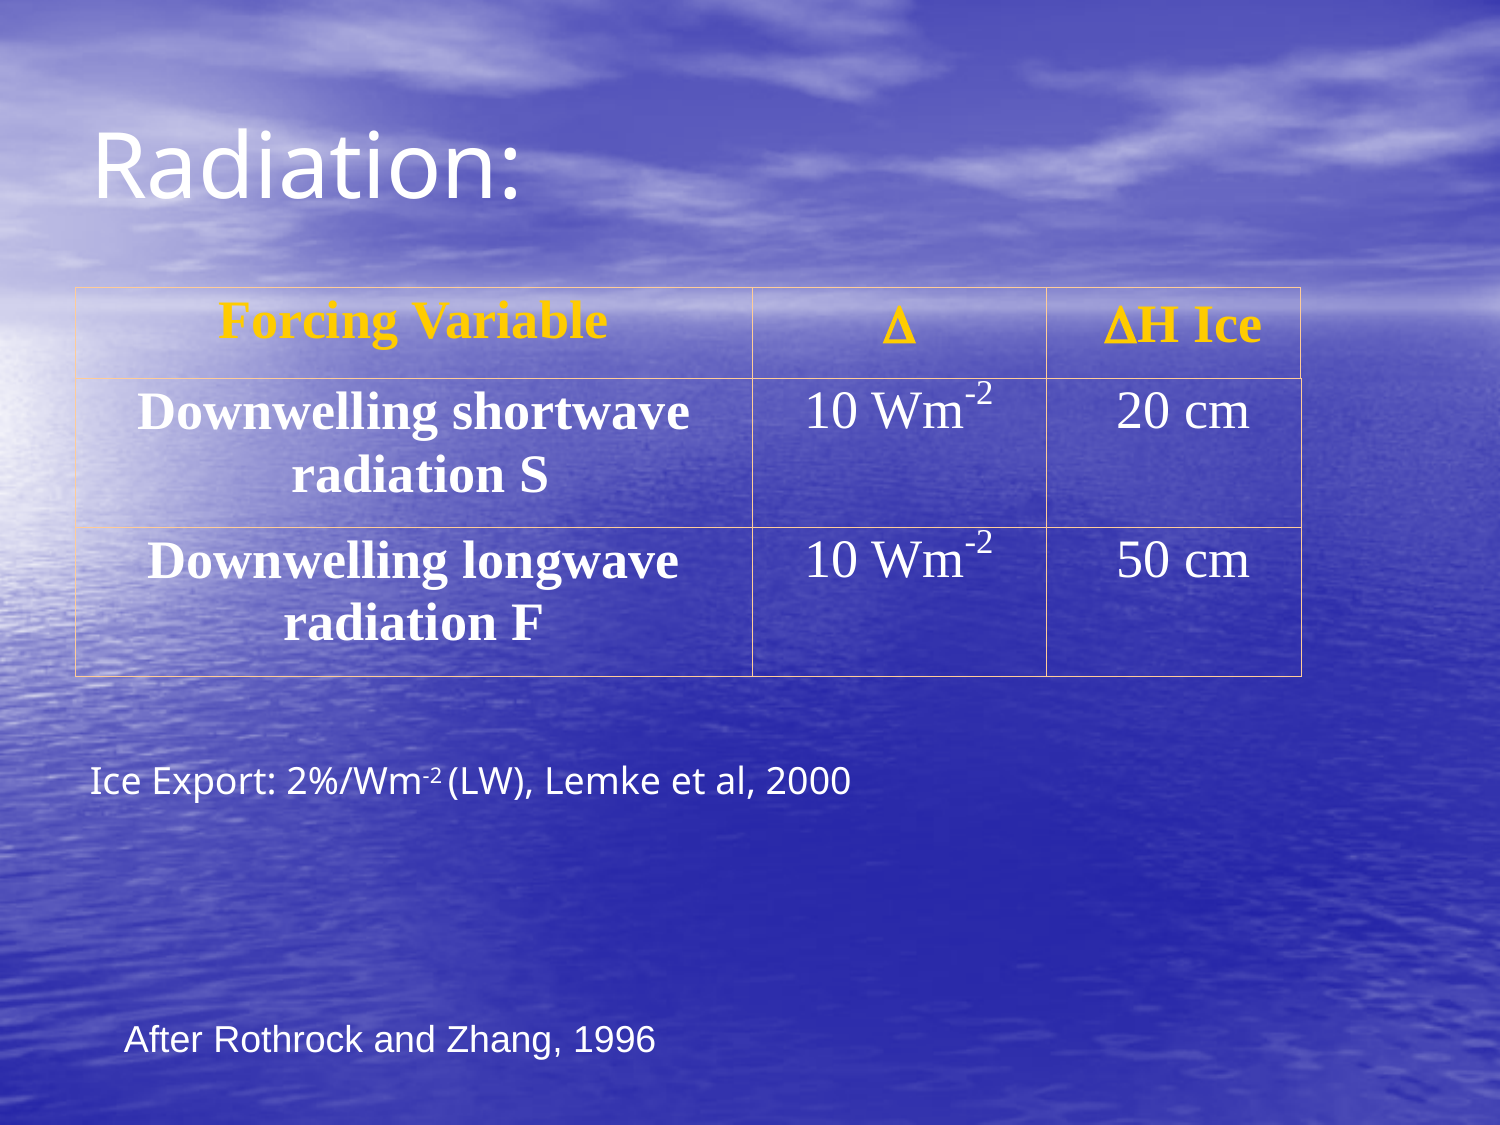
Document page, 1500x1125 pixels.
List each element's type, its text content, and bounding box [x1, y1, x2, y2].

text_box After Rothrock and Zhang, 1996 [108, 1007, 672, 1068]
title Radiation: [74, 47, 1426, 276]
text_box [74, 287, 1372, 855]
